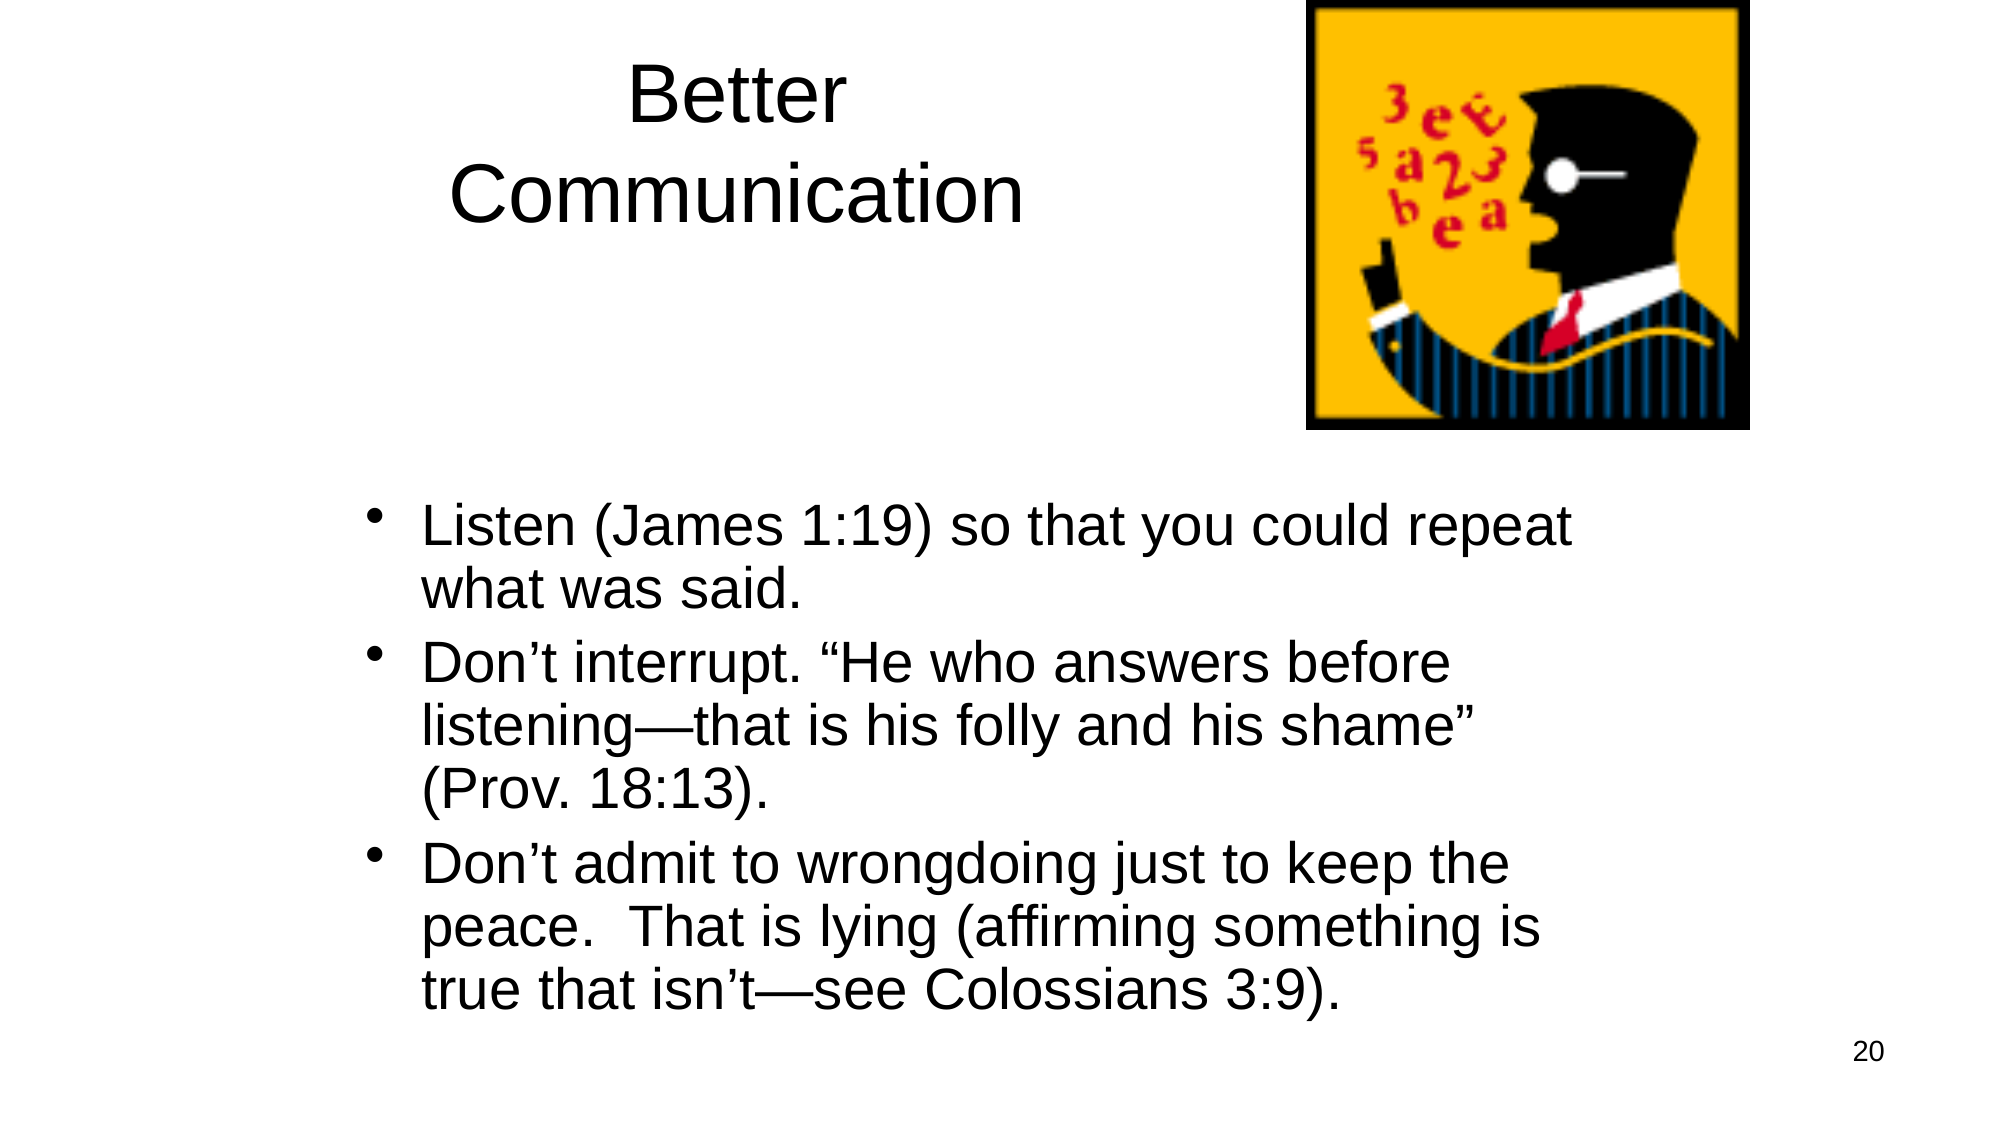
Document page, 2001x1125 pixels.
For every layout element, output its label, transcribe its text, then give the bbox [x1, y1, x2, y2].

title Better Communication [324, 45, 1150, 233]
slide_number 20 [1433, 1024, 1900, 1103]
list Listen (James 1:19) so that you could repeat what was said. Don’t interrupt. “He who answers before listening—that is his folly and his shame” (Prov. 18:13). Don’t admit to wrongdoing just to keep the peace. That is lying (affirming something is true that isn’t—see Colossians 3:9). [350, 487, 1625, 1075]
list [1305, 0, 1751, 431]
